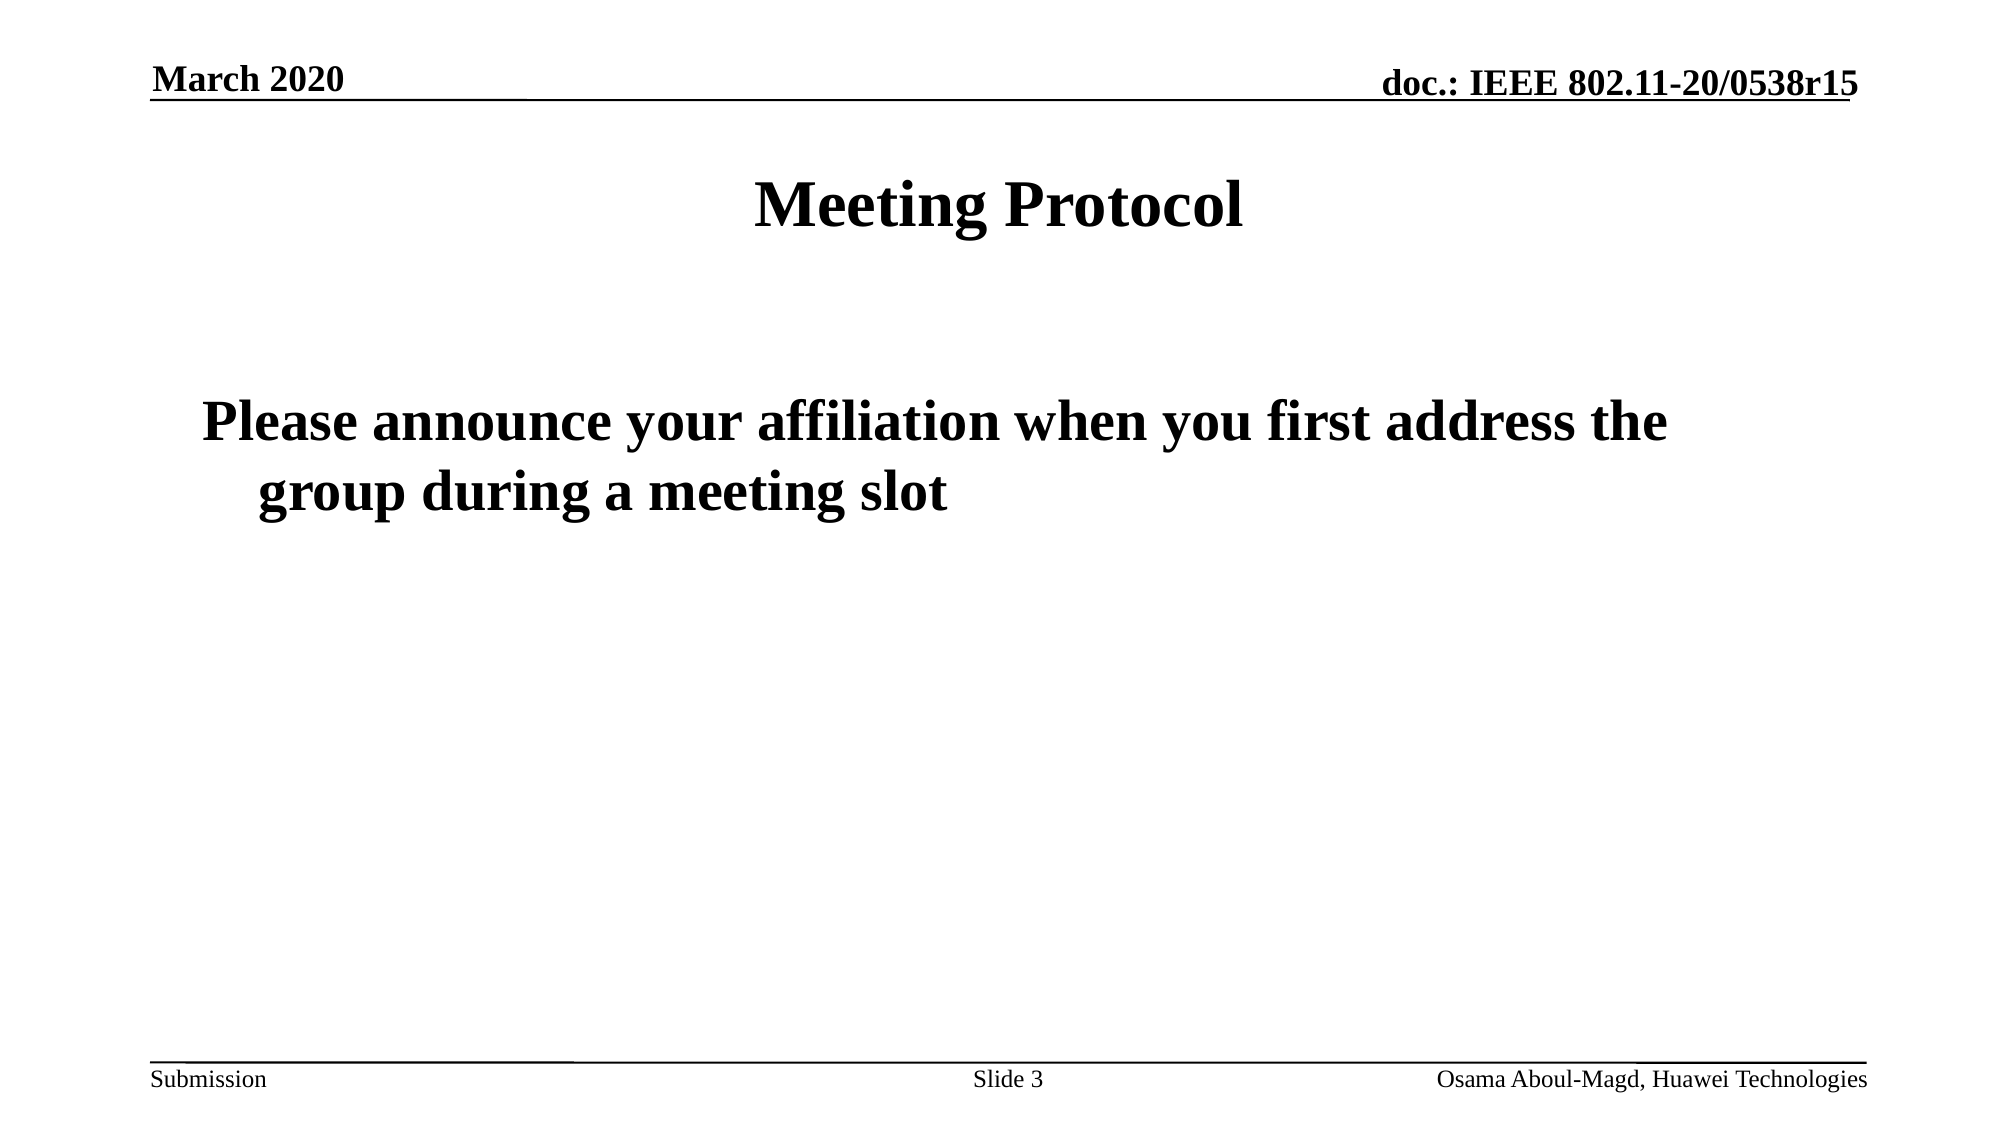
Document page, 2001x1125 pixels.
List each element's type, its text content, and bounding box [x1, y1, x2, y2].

footer Osama Aboul-Magd, Huawei Technologies [1171, 1061, 1869, 1093]
slide_number Slide 3 [950, 1061, 1067, 1123]
title Meeting Protocol [149, 112, 1850, 288]
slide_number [152, 54, 563, 100]
list Please announce your affiliation when you first address the group during a meeting slot [187, 374, 1813, 513]
